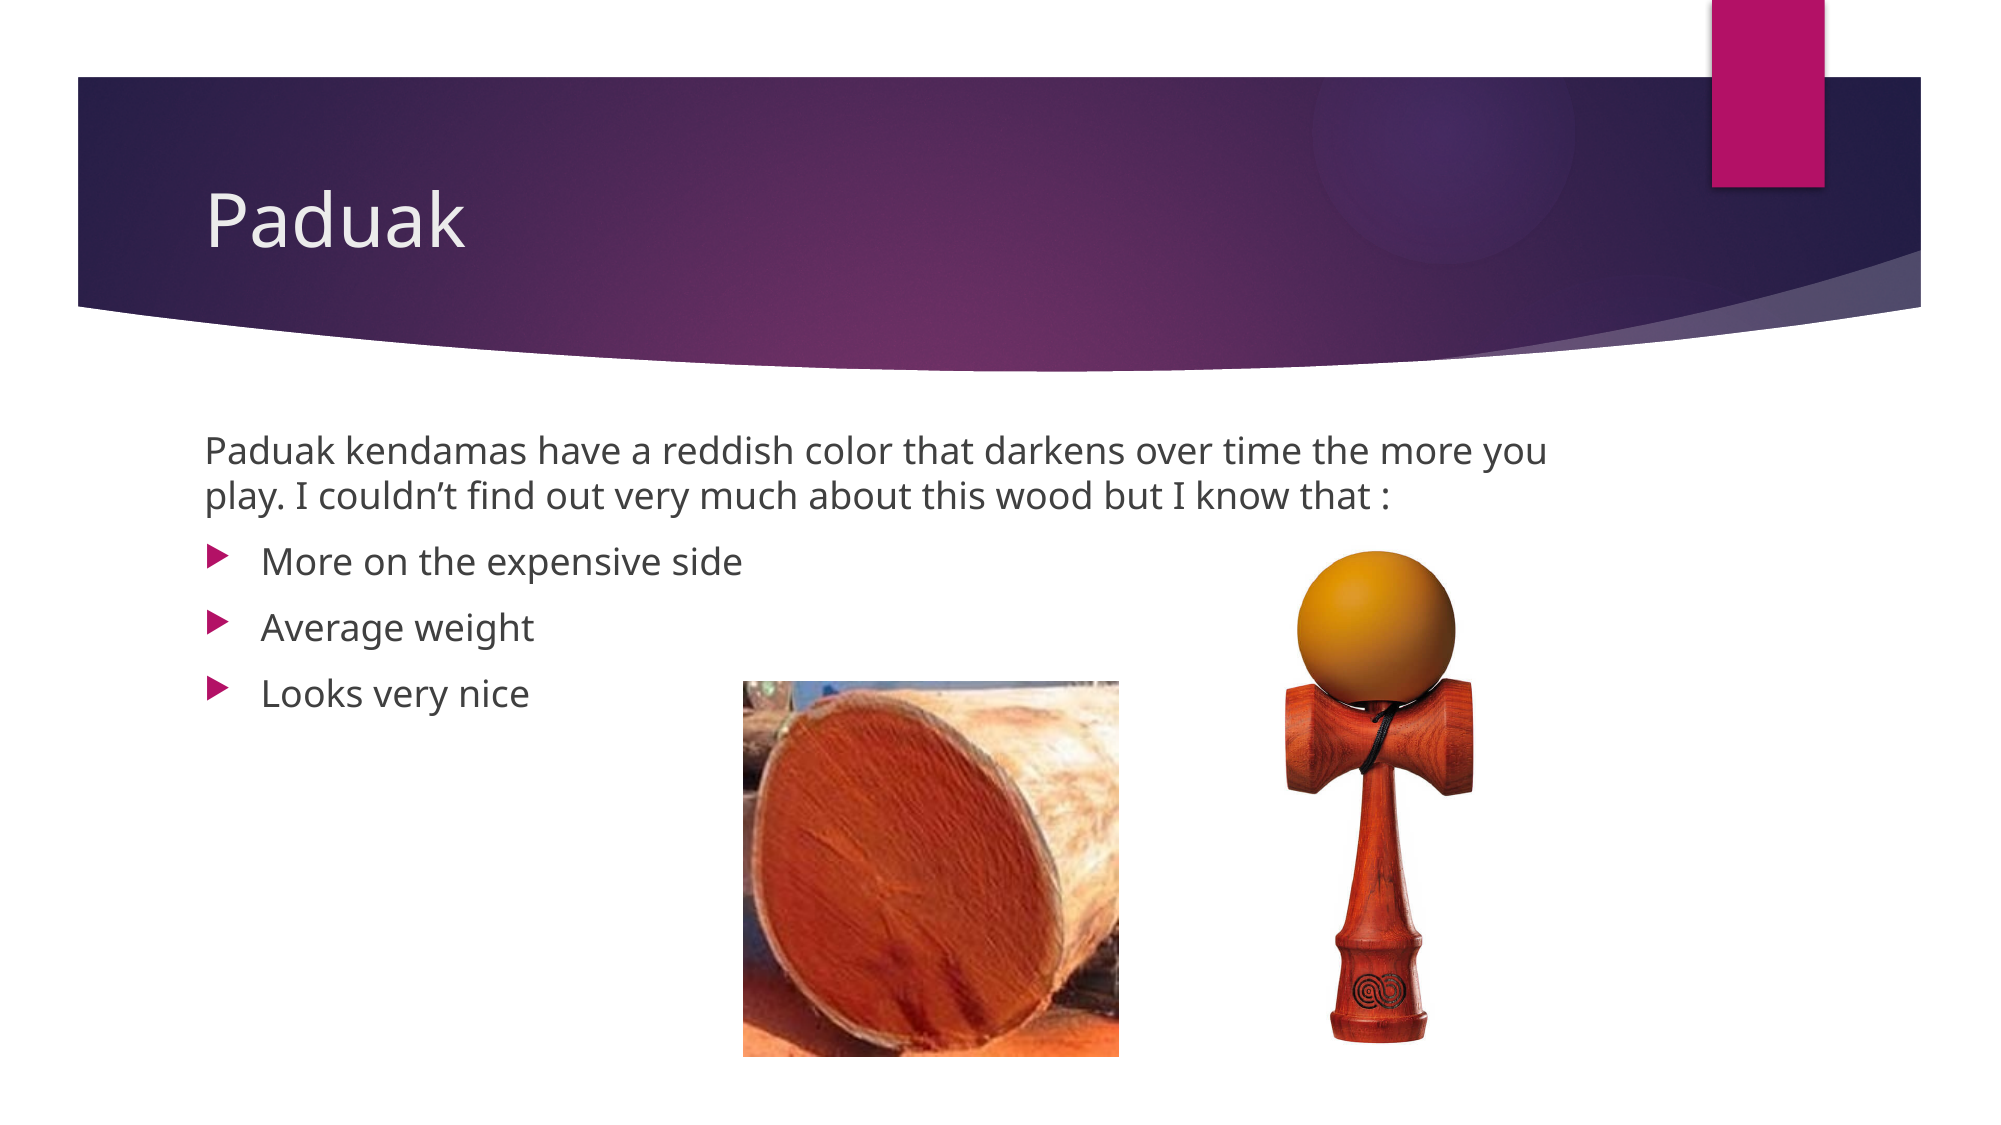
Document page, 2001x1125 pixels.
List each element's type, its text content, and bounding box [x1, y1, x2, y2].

list Paduak kendamas have a reddish color that darkens over time the more you play. I couldn’t find out very much about this wood but I know that : More on the expensive side Average weight Looks very nice [189, 419, 1638, 980]
picture [743, 537, 1638, 1057]
title Paduak [189, 159, 1627, 276]
